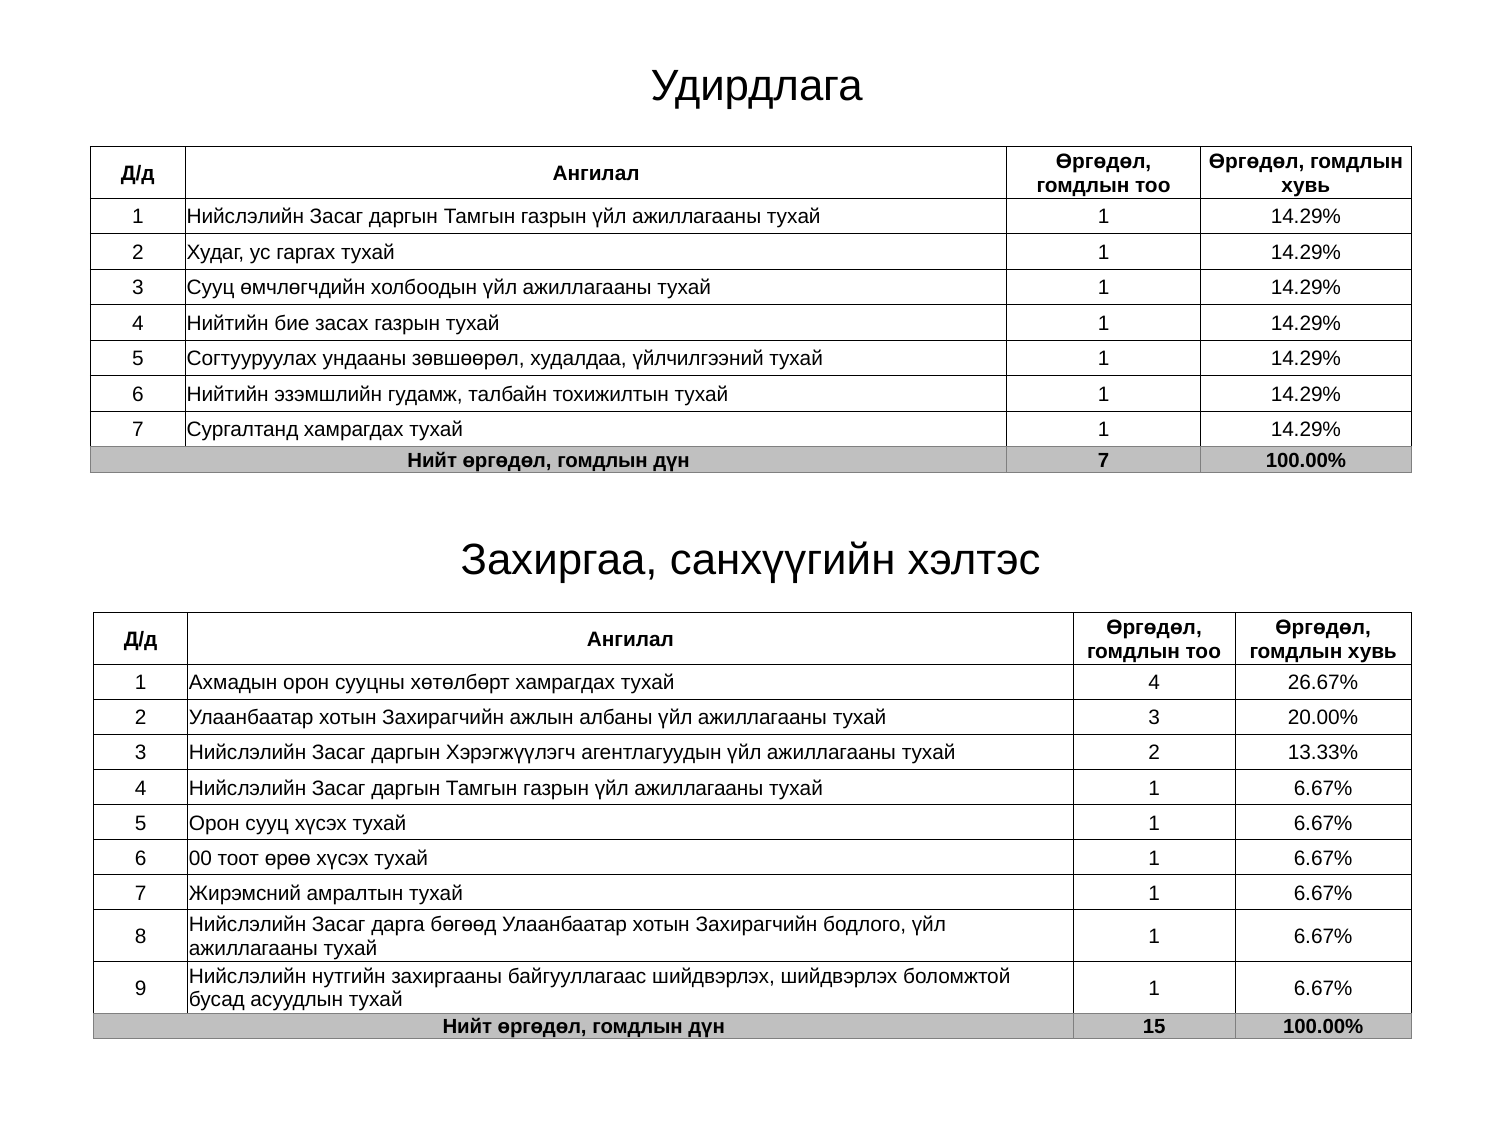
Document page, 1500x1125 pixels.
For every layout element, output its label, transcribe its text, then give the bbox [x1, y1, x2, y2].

table_cell 6 [94, 840, 187, 874]
table_header Өргөдөл, гомдлын хувь [1201, 147, 1411, 198]
table_cell 1 [1074, 770, 1235, 804]
table_cell Ахмадын орон сууцны хөтөлбөрт хамрагдах тухай [188, 665, 1073, 699]
table_cell 3 [91, 270, 185, 304]
table_cell 13.33% [1236, 735, 1411, 769]
table_cell Нийтийн бие засах газрын тухай [186, 305, 1006, 340]
table_cell 1 [1074, 910, 1235, 961]
table_cell 14.29% [1201, 270, 1411, 304]
table_cell Жирэмсний амралтын тухай [188, 875, 1073, 909]
table_cell Нийслэлийн Засаг даргын Тамгын газрын үйл ажиллагааны тухай [186, 199, 1006, 233]
table_cell 1 [1074, 875, 1235, 909]
table_cell 2 [1074, 735, 1235, 769]
table_cell 6.67% [1236, 910, 1411, 961]
table_cell 5 [91, 341, 185, 375]
table_cell 2 [94, 700, 187, 734]
table_cell 1 [94, 665, 187, 699]
table_cell 3 [1074, 700, 1235, 734]
table_header Ангилал [188, 613, 1073, 664]
table_cell 14.29% [1201, 412, 1411, 446]
table_cell 1 [1074, 962, 1235, 1013]
table_cell 9 [94, 962, 187, 1013]
table_cell 4 [91, 305, 185, 340]
table_cell 1 [1007, 412, 1200, 446]
table_header Өргөдөл, гомдлын хувь [1236, 613, 1411, 664]
table_cell 20.00% [1236, 700, 1411, 734]
table_cell 7 [1007, 447, 1200, 472]
table_cell Улаанбаатар хотын Захирагчийн ажлын албаны үйл ажиллагааны тухай [188, 700, 1073, 734]
table_cell 3 [94, 735, 187, 769]
table_cell 1 [1007, 341, 1200, 375]
table_cell 7 [94, 875, 187, 909]
table_header Ангилал [186, 147, 1006, 198]
table_cell 14.29% [1201, 341, 1411, 375]
table_cell 1 [1007, 234, 1200, 269]
table_cell 6.67% [1236, 875, 1411, 909]
table_cell 2 [91, 234, 185, 269]
table_cell 1 [1007, 199, 1200, 233]
table_header Д/д [94, 613, 187, 664]
table_cell 15 [1074, 1014, 1235, 1038]
table_cell 14.29% [1201, 376, 1411, 411]
table_cell Согтууруулах ундааны зөвшөөрөл, худалдаа, үйлчилгээний тухай [186, 341, 1006, 375]
table_cell 6.67% [1236, 962, 1411, 1013]
table_header Өргөдөл, гомдлын тоо [1007, 147, 1200, 198]
table_header Д/д [91, 147, 185, 198]
table_cell Сургалтанд хамрагдах тухай [186, 412, 1006, 446]
table_cell 1 [1007, 305, 1200, 340]
table_cell 14.29% [1201, 234, 1411, 269]
table_cell 1 [91, 199, 185, 233]
table_cell 1 [1074, 840, 1235, 874]
table_cell Нийт өргөдөл, гомдлын дүн [94, 1014, 1073, 1038]
table_cell 4 [1074, 665, 1235, 699]
table_cell Сууц өмчлөгчдийн холбоодын үйл ажиллагааны тухай [186, 270, 1006, 304]
table_cell 1 [1007, 376, 1200, 411]
text_box Удирдлага [160, 49, 1366, 117]
table_cell 1 [1007, 270, 1200, 304]
table_cell 7 [91, 412, 185, 446]
table_cell 14.29% [1201, 305, 1411, 340]
table_cell Нийслэлийн нутгийн захиргааны байгууллагаас шийдвэрлэх, шийдвэрлэх боломжтой бусад асуудлын тухай [188, 962, 1073, 1013]
table_cell 6.67% [1236, 805, 1411, 839]
table_cell 6 [91, 376, 185, 411]
table_cell 5 [94, 805, 187, 839]
table_cell 14.29% [1201, 199, 1411, 233]
table_cell 1 [1074, 805, 1235, 839]
table_header Өргөдөл, гомдлын тоо [1074, 613, 1235, 664]
table_cell Нийтийн эзэмшлийн гудамж, талбайн тохижилтын тухай [186, 376, 1006, 411]
table_cell 00 тоот өрөө хүсэх тухай [188, 840, 1073, 874]
table_cell 8 [94, 910, 187, 961]
table_cell Нийслэлийн Засаг даргын Хэрэгжүүлэгч агентлагуудын үйл ажиллагааны тухай [188, 735, 1073, 769]
table_cell 26.67% [1236, 665, 1411, 699]
table_cell Орон сууц хүсэх тухай [188, 805, 1073, 839]
text_box Захиргаа, санхүүгийн хэлтэс [148, 523, 1354, 591]
table_cell Нийт өргөдөл, гомдлын дүн [91, 447, 1006, 472]
table_cell Худаг, ус гаргах тухай [186, 234, 1006, 269]
table_cell 6.67% [1236, 840, 1411, 874]
table_cell Нийслэлийн Засаг даргын Тамгын газрын үйл ажиллагааны тухай [188, 770, 1073, 804]
table_cell 100.00% [1201, 447, 1411, 472]
table_cell 6.67% [1236, 770, 1411, 804]
table_cell 100.00% [1236, 1014, 1411, 1038]
table_cell 4 [94, 770, 187, 804]
table_cell Нийслэлийн Засаг дарга бөгөөд Улаанбаатар хотын Захирагчийн бодлого, үйл ажиллагааны тухай [188, 910, 1073, 961]
